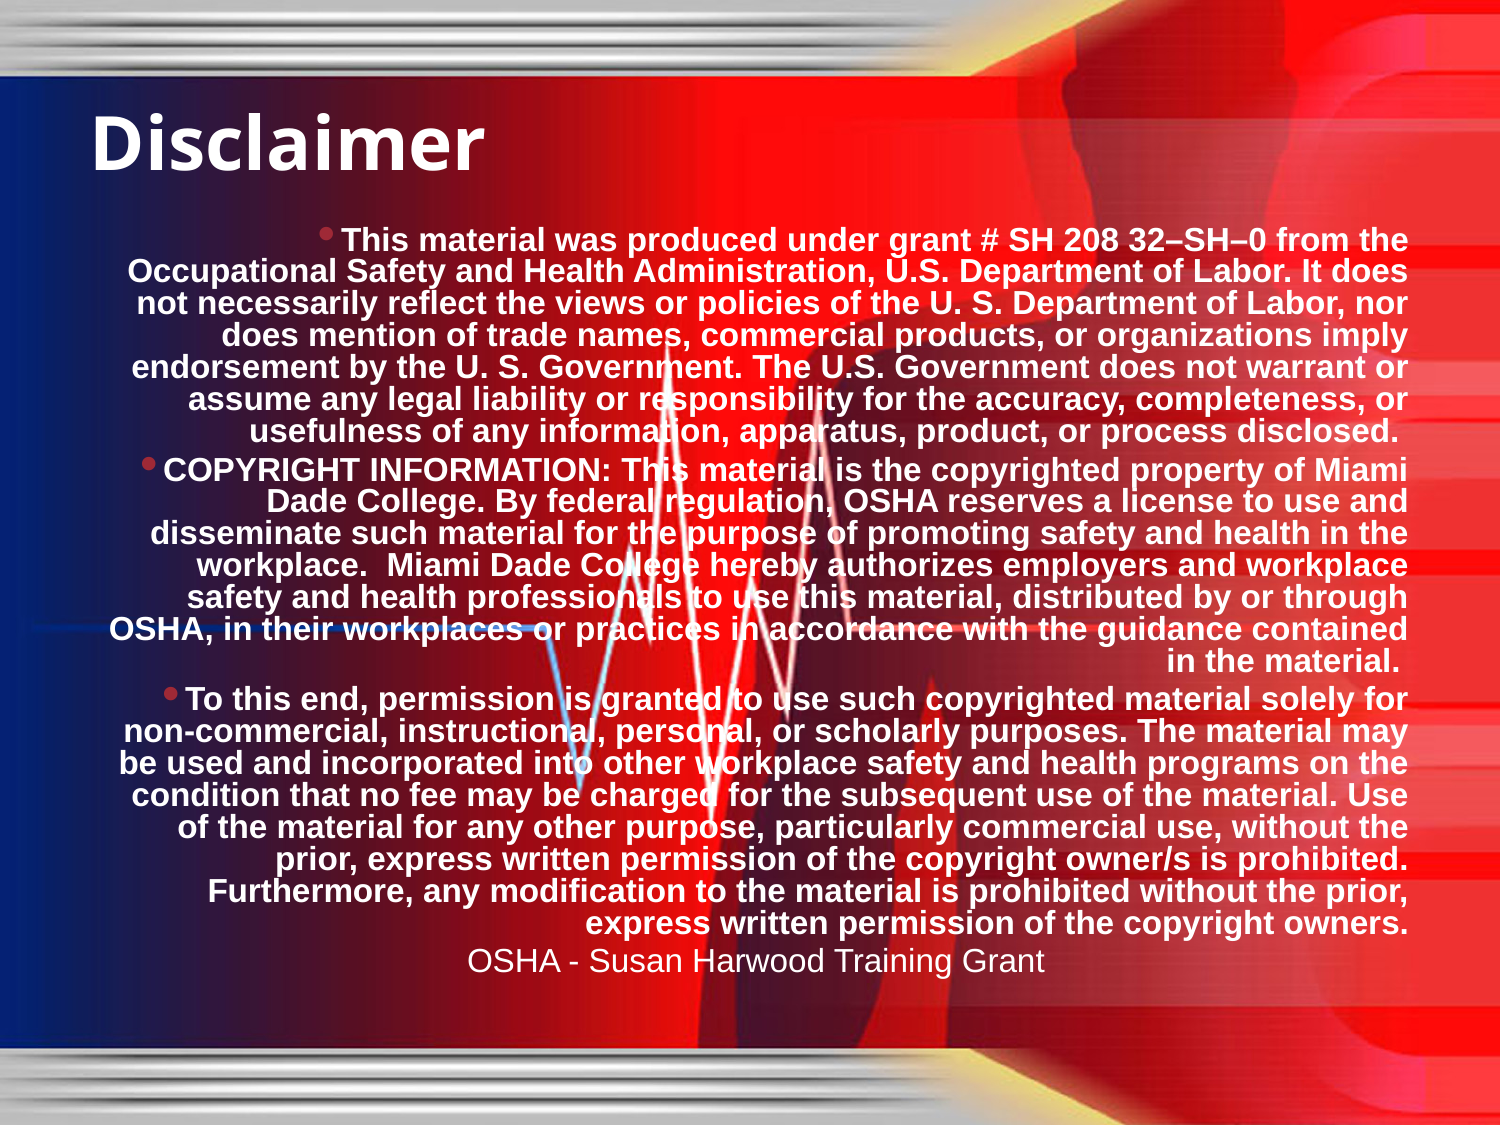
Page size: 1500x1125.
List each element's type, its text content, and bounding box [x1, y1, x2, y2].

title Disclaimer [75, 87, 1425, 233]
picture [0, 0, 1500, 1125]
list This material was produced under grant # SH 208 32–SH–0 from the Occupational Safety and Health Administration, U.S. Department of Labor. It does not necessarily reflect the views or policies of the U. S. Department of Labor, nor does mention of trade names, commercial products, or organizations imply endorsement by the U. S. Government. The U.S. Government does not warrant or assume any legal liability or responsibility for the accuracy, completeness, or usefulness of any information, apparatus, product, or process disclosed. COPYRIGHT INFORMATION: This material is the copyrighted property of Miami Dade College. By federal regulation, OSHA reserves a license to use and disseminate such material for the purpose of promoting safety and health in the workplace. Miami Dade College hereby authorizes employers and workplace safety and health professionals to use this material, distributed by or through OSHA, in their workplaces or practices in accordance with the guidance contained in the material. To this end, permission is granted to use such copyrighted material solely for non-commercial, instructional, personal, or scholarly purposes. The material may be used and incorporated into other workplace safety and health programs on the condition that no fee may be charged for the subsequent use of the material. Use of the material for any other purpose, particularly commercial use, without the prior, express written permission of the copyright owner/s is prohibited. Furthermore, any modification to the material is prohibited without the prior, express written permission of the copyright owners. OSHA - Susan Harwood Training Grant [87, 200, 1425, 1025]
